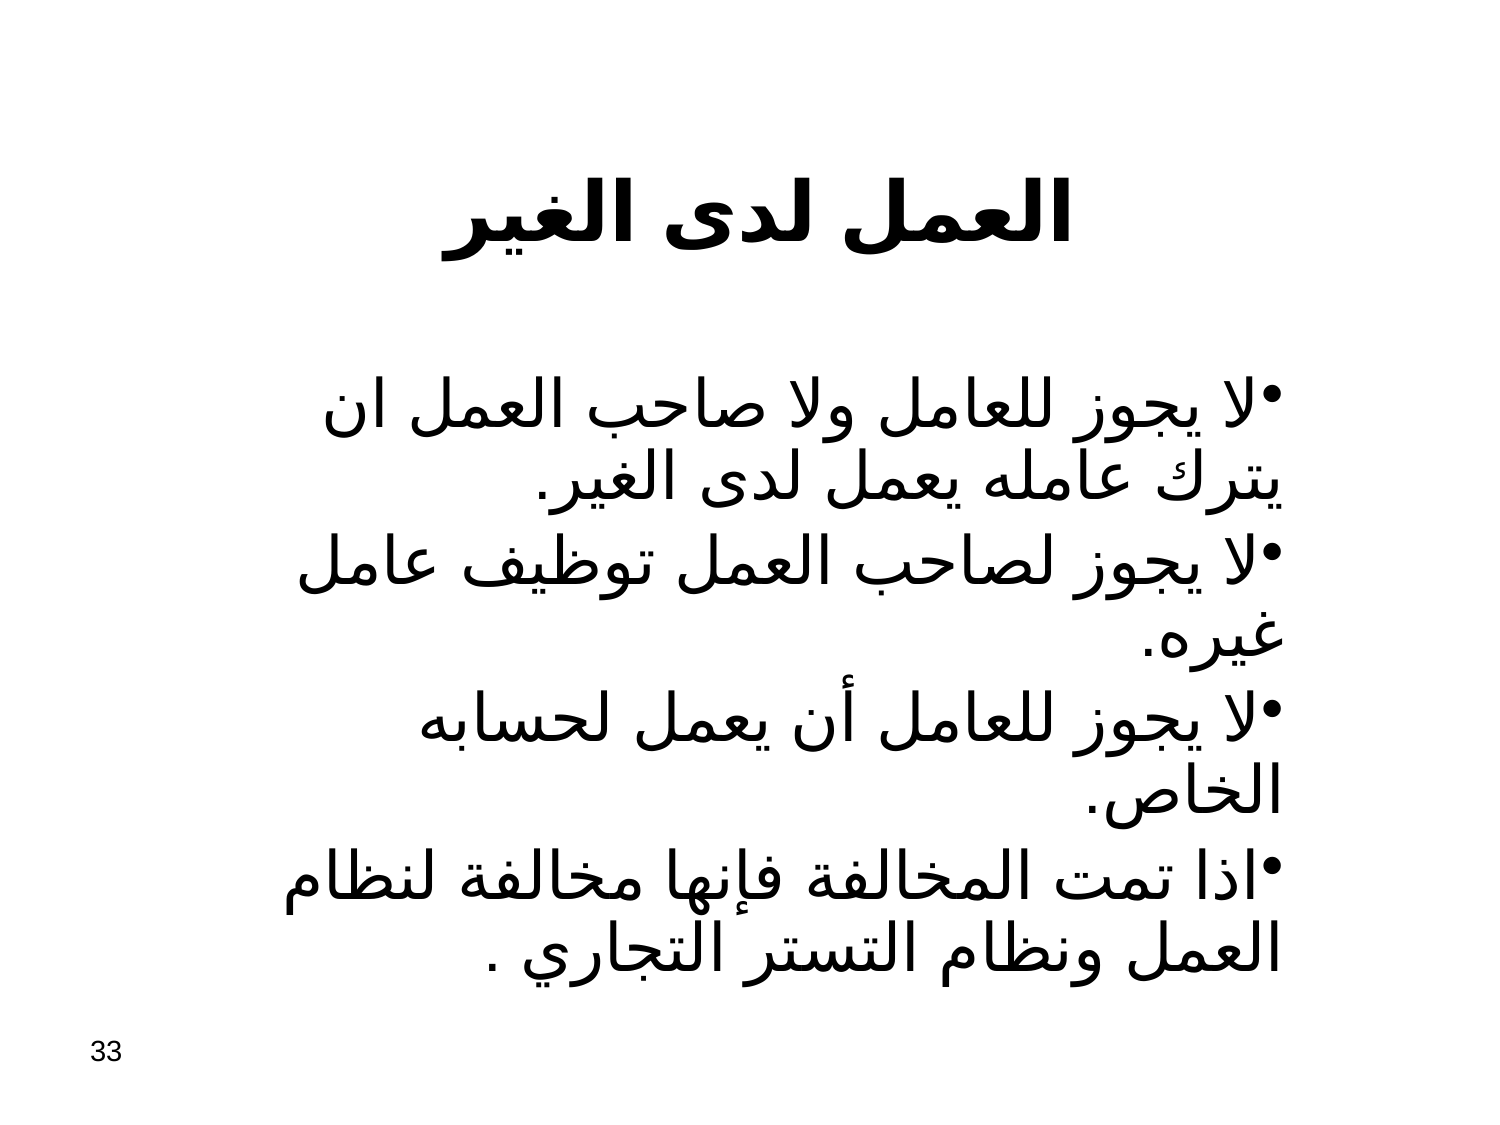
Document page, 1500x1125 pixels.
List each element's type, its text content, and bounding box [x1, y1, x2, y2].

title العمل لدى الغير [112, 87, 1388, 329]
slide_number 33 [74, 1024, 426, 1103]
subtitle لا يجوز للعامل ولا صاحب العمل ان يترك عامله يعمل لدى الغير. لا يجوز لصاحب العمل توظيف عامل غيره. لا يجوز للعامل أن يعمل لحسابه الخاص. اذا تمت المخالفة فإنها مخالفة لنظام العمل ونظام التستر التجاري . [187, 362, 1301, 951]
